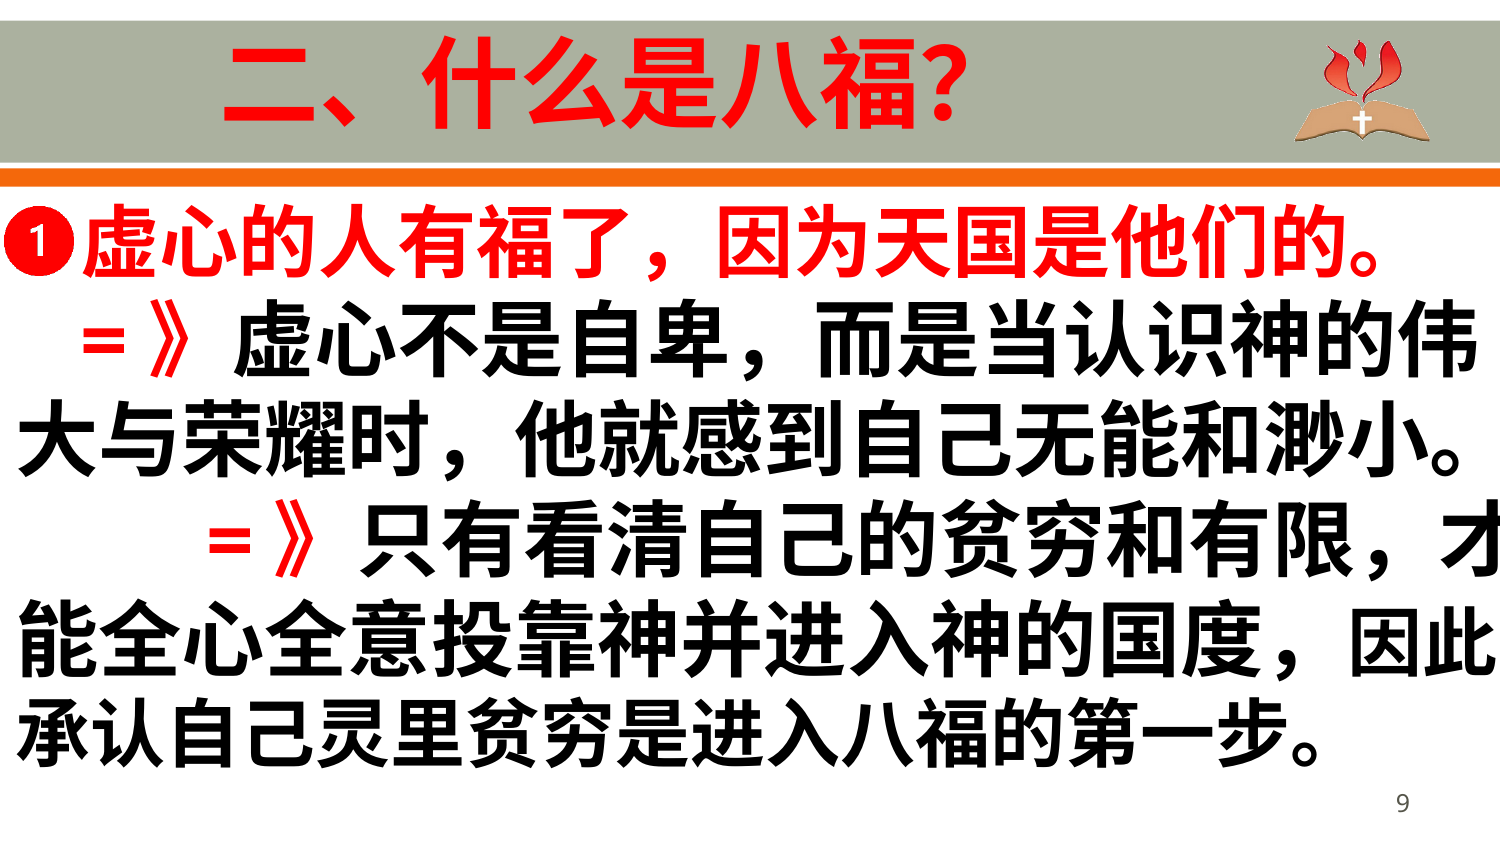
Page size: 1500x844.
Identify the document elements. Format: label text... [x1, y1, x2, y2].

picture [1289, 35, 1434, 144]
list 虚心的人有福了，因为天国是他们的。 =》虚心不是自卑，而是当认识神的伟大与荣耀时，他就感到自己无能和渺小。 =》只有看清自己的贫穷和有限，才能全心全意投靠神并进入神的国度，因此承认自己灵里贫穷是进入八福的第一步。 [0, 184, 1500, 844]
title 二、什么是八福？ [112, 71, 1413, 184]
slide_number 9 [1074, 782, 1425, 827]
picture [0, 196, 83, 285]
